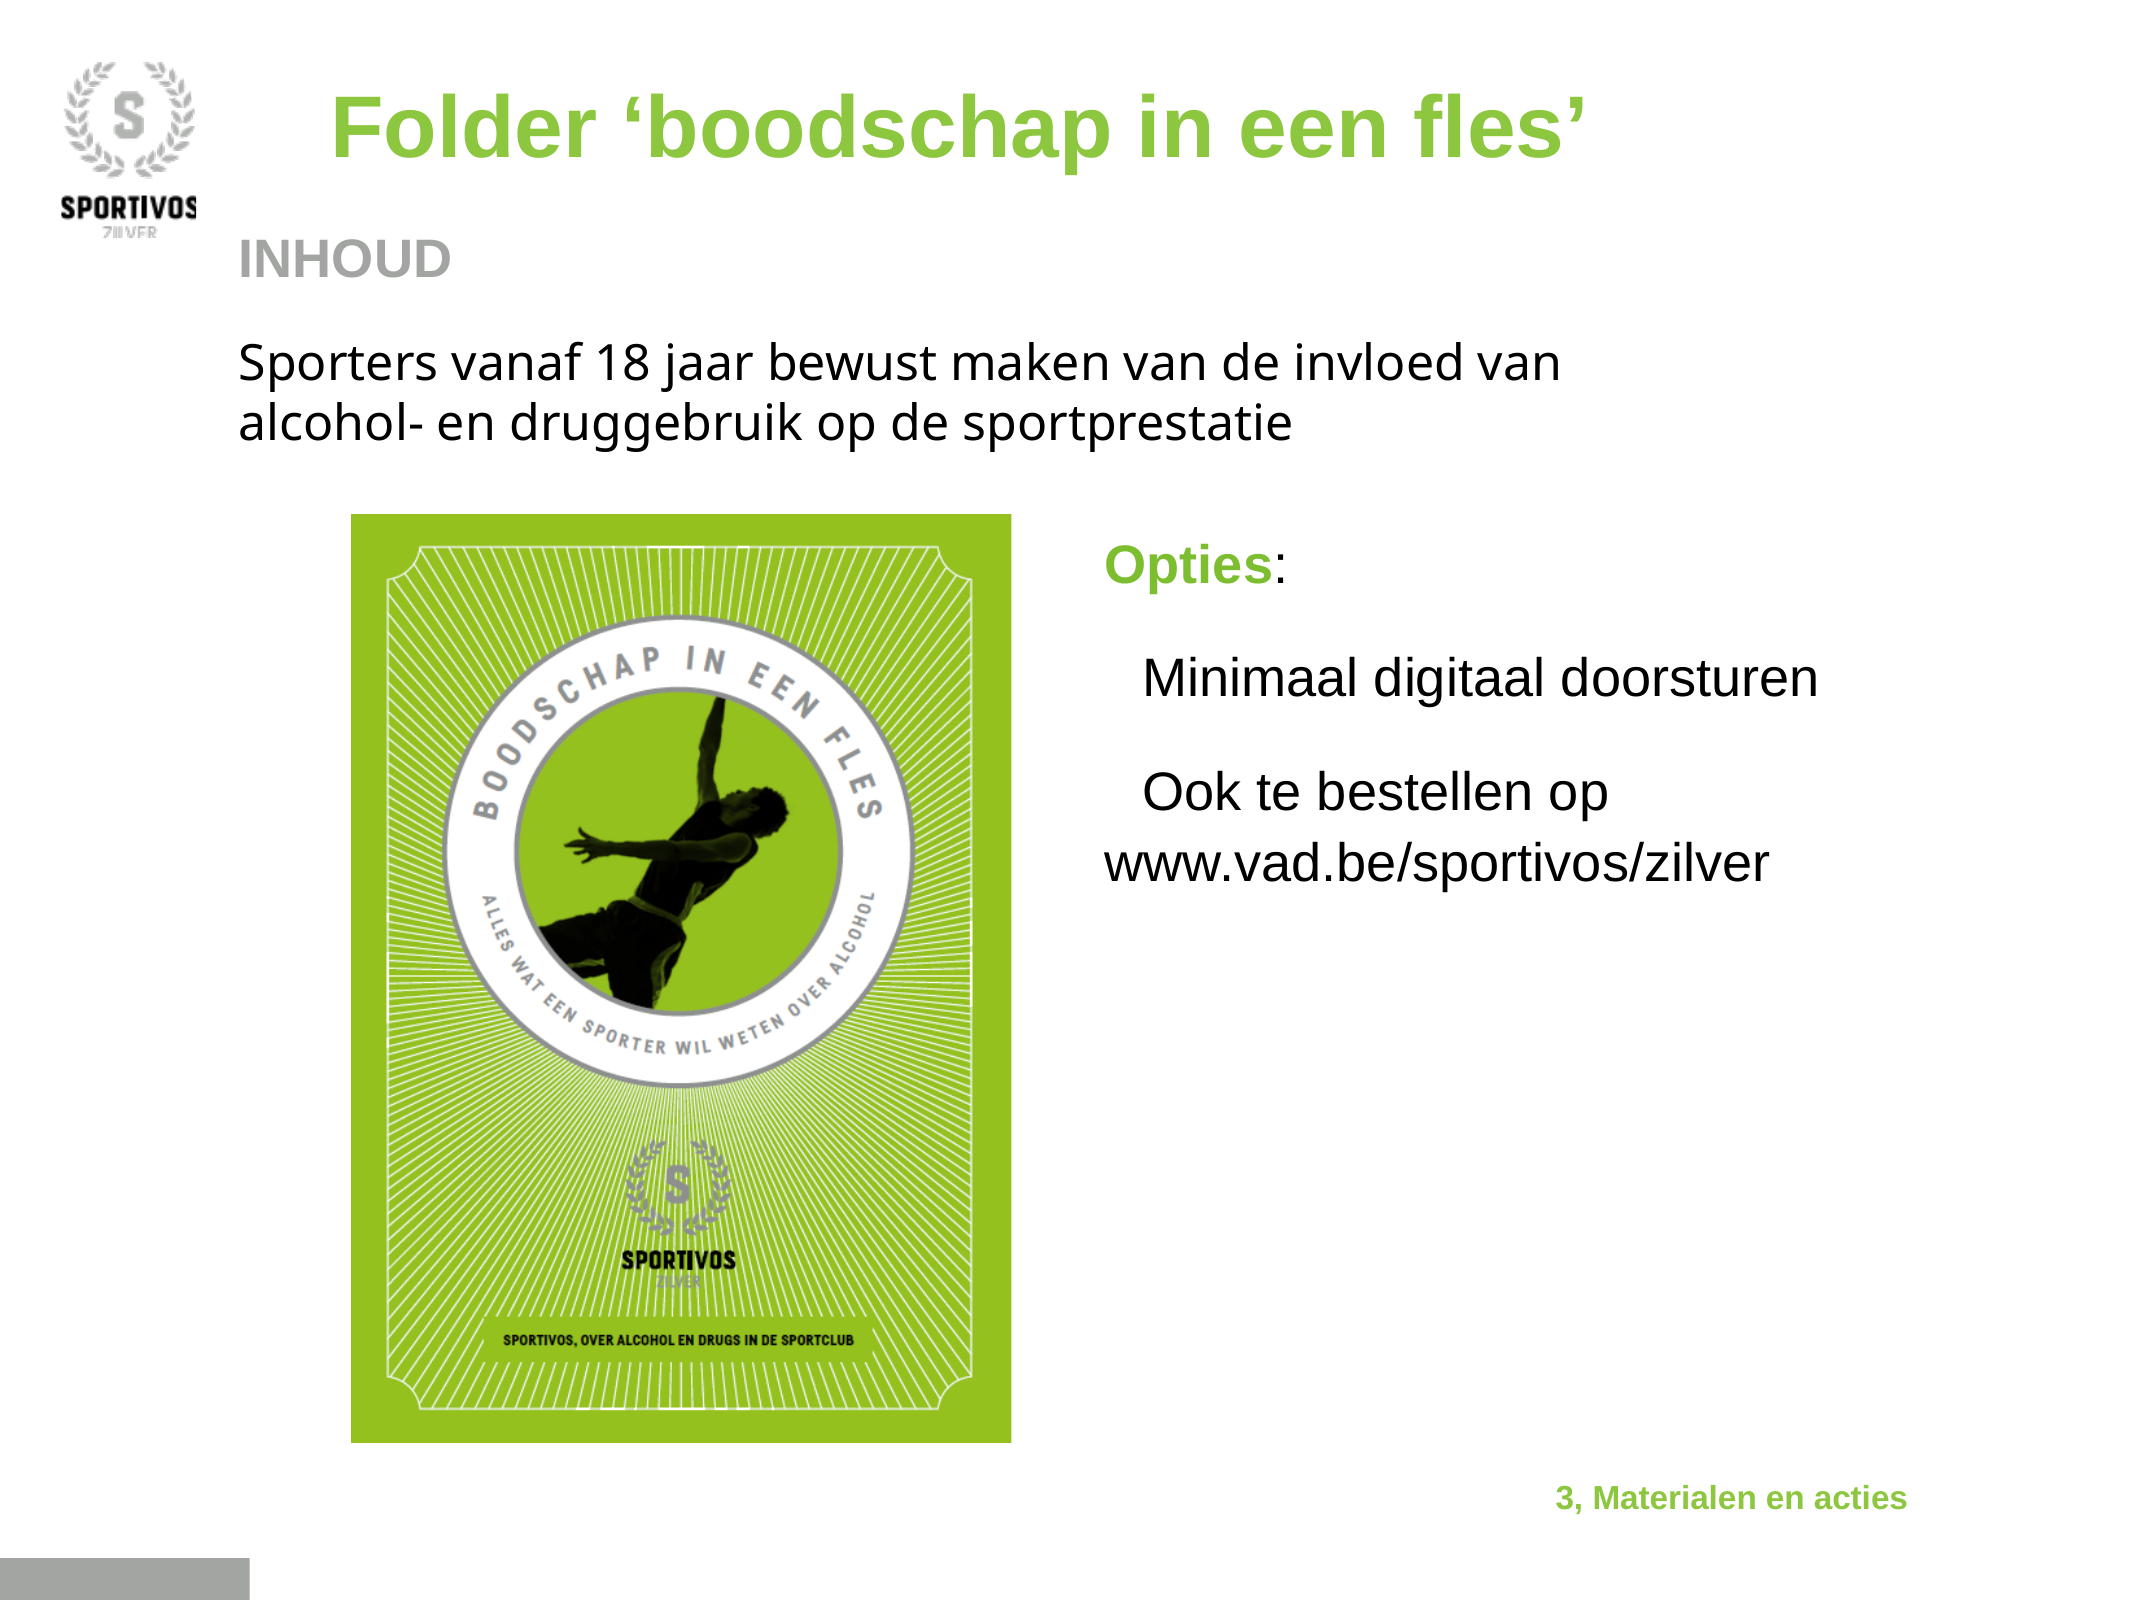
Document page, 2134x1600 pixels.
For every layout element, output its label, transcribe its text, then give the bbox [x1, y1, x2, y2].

list INHOUD [229, 207, 716, 293]
list Folder ‘boodschap in een fles’ [321, 61, 2004, 186]
list 3, Materialen en acties [1546, 1467, 2063, 1526]
text_box Sporters vanaf 18 jaar bewust maken van de invloed van alcohol- en druggebruik op de sportprestatie [230, 300, 1624, 480]
text_box Opties: Minimaal digitaal doorsturen Ook te bestellen op www.vad.be/sportivos/zilver [1089, 515, 2134, 900]
picture [350, 513, 1012, 1443]
